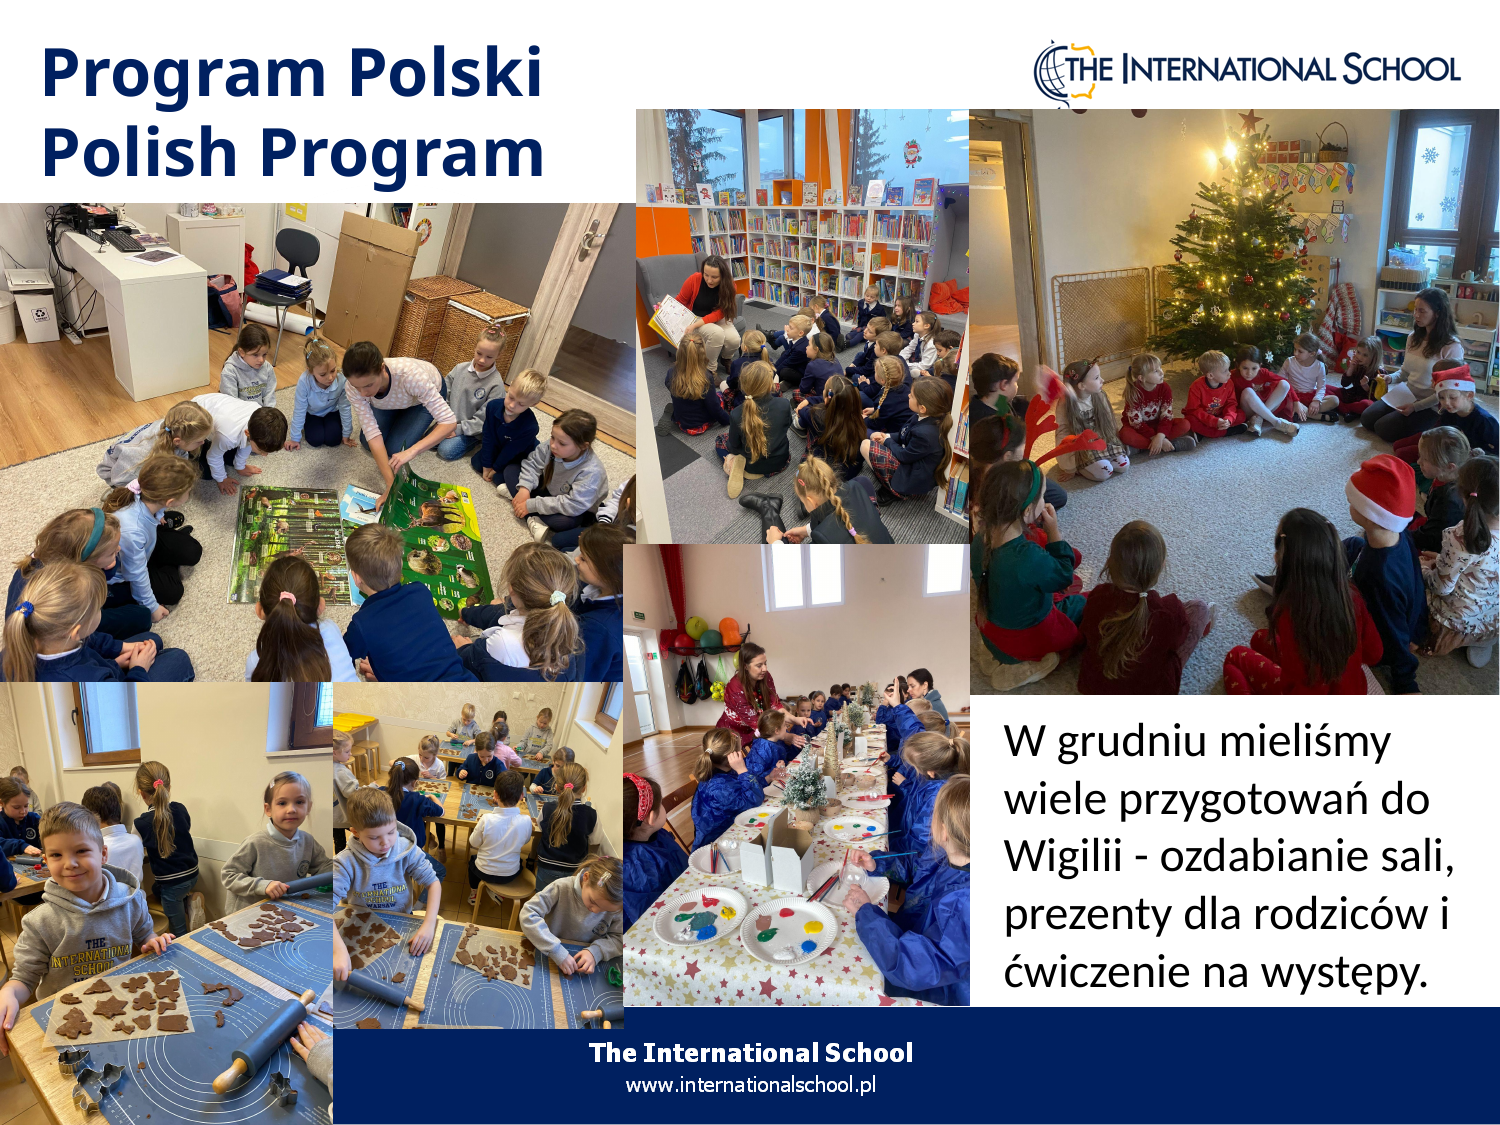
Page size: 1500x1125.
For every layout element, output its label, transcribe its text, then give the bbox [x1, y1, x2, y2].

title W grudniu mieliśmy wiele przygotowań do Wigilii - ozdabianie sali, prezenty dla rodziców i ćwiczenie na występy. [988, 703, 1480, 1006]
title Program Polski Polish Program [24, 15, 1375, 201]
picture [0, 0, 1500, 1125]
